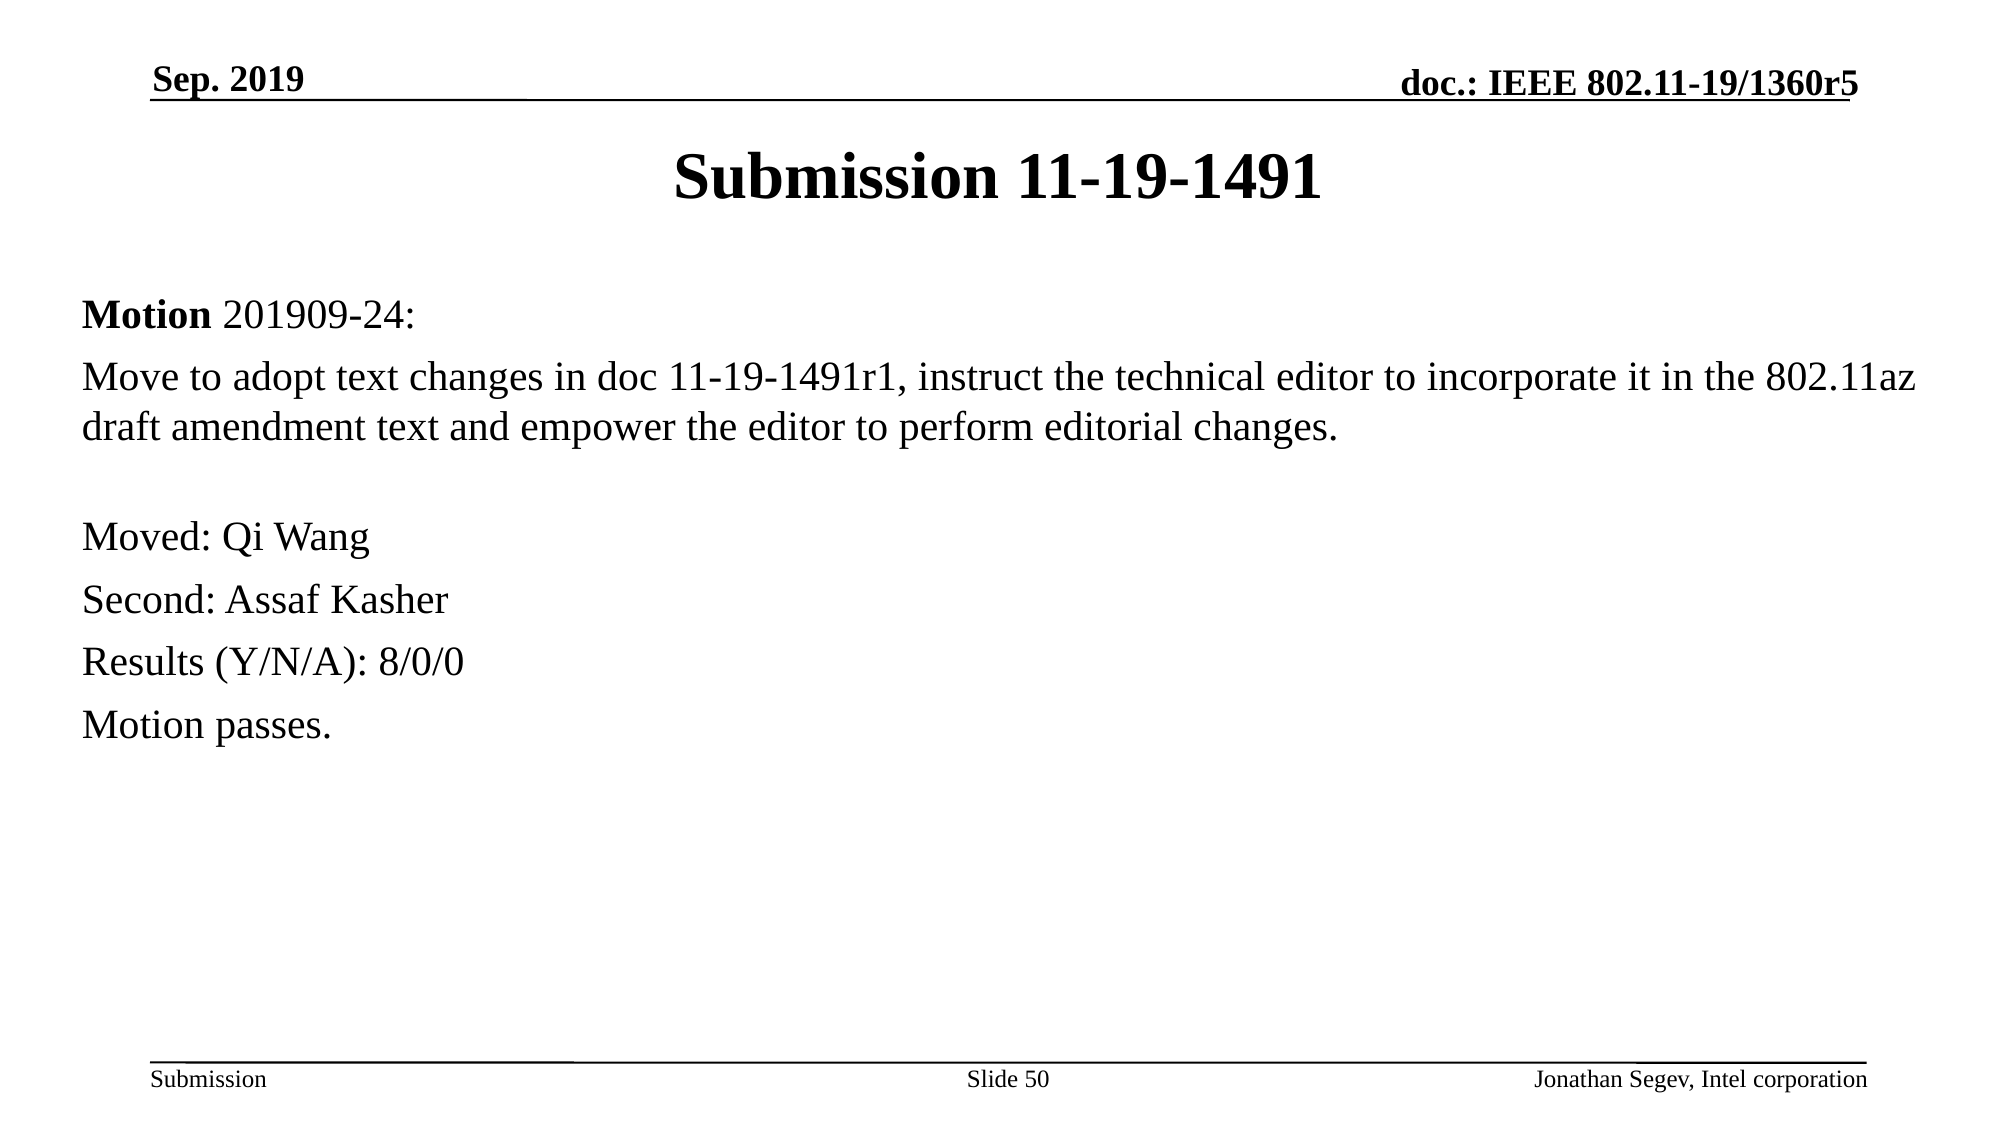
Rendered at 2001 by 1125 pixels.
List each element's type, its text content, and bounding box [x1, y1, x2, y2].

footer Jonathan Segev, Intel corporation [1171, 1061, 1869, 1093]
list Motion 201909-24: Move to adopt text changes in doc 11-19-1491r1, instruct the technical editor to incorporate it in the 802.11az draft amendment text and empower the editor to perform editorial changes. Moved: Qi Wang Second: Assaf Kasher Results (Y/N/A): 8/0/0 Motion passes. [66, 278, 1958, 1000]
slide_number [152, 54, 563, 100]
title Submission 11-19-1491 [149, 112, 1850, 232]
slide_number Slide 50 [950, 1061, 1067, 1123]
